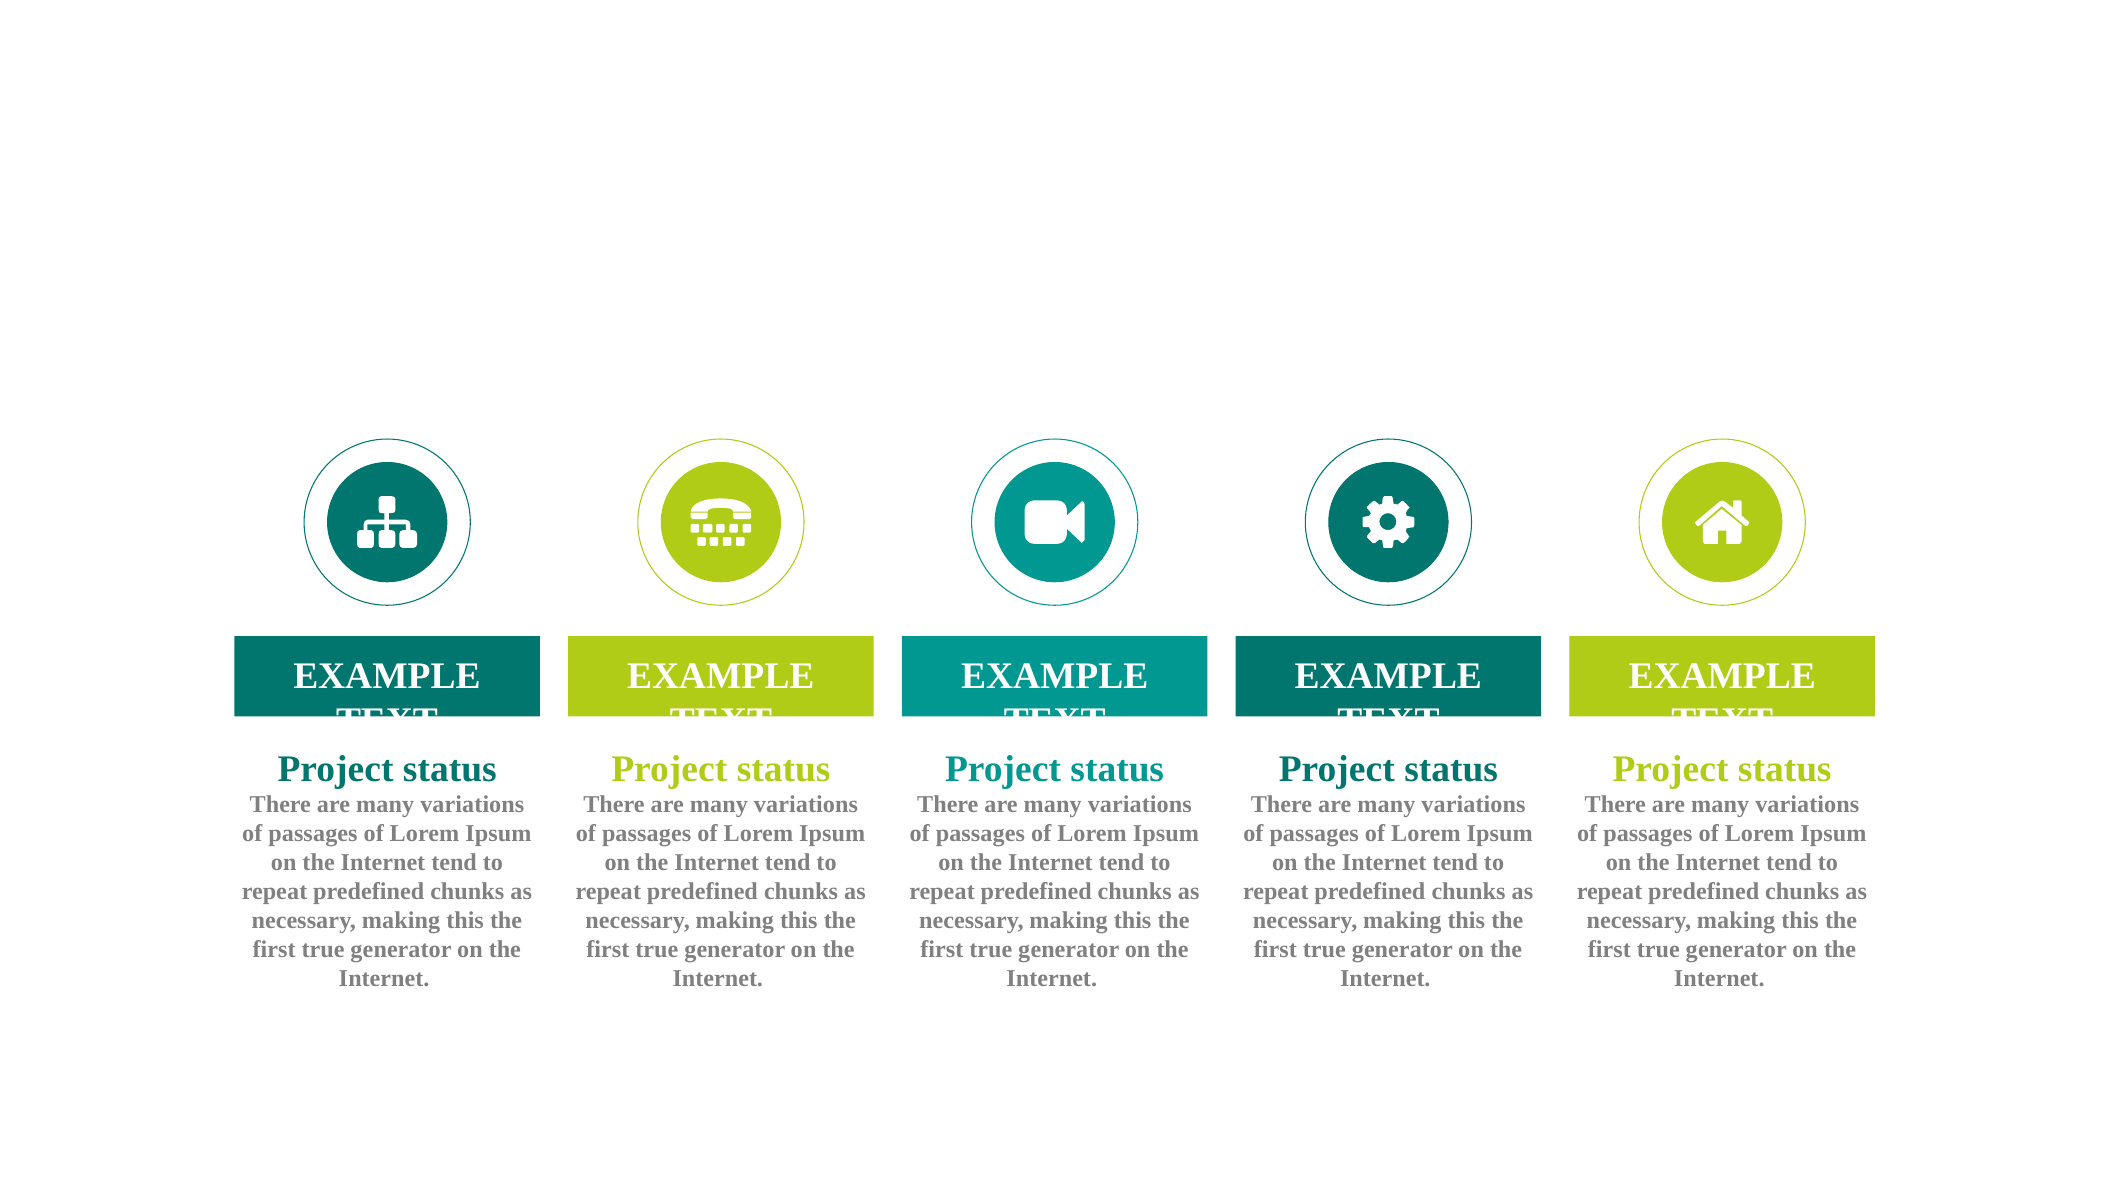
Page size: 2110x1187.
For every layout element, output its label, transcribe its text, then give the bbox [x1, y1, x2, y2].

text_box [568, 636, 874, 750]
text_box Project status There are many variations of passages of Lorem Ipsum on the Internet tend to repeat predefined chunks as necessary, making this the first true generator on the Internet. [560, 736, 882, 999]
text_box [304, 439, 471, 606]
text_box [971, 439, 1138, 606]
text_box Project status There are many variations of passages of Lorem Ipsum on the Internet tend to repeat predefined chunks as necessary, making this the first true generator on the Internet. [894, 736, 1216, 999]
text_box Project status There are many variations of passages of Lorem Ipsum on the Internet tend to repeat predefined chunks as necessary, making this the first true generator on the Internet. [226, 736, 548, 999]
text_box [1569, 636, 1875, 750]
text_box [234, 636, 540, 750]
text_box Project status There are many variations of passages of Lorem Ipsum on the Internet tend to repeat predefined chunks as necessary, making this the first true generator on the Internet. [1227, 736, 1549, 999]
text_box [1639, 439, 1806, 606]
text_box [1235, 636, 1542, 750]
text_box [637, 439, 805, 606]
text_box Project status There are many variations of passages of Lorem Ipsum on the Internet tend to repeat predefined chunks as necessary, making this the first true generator on the Internet. [1561, 736, 1883, 999]
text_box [1305, 439, 1472, 606]
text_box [901, 636, 1208, 750]
